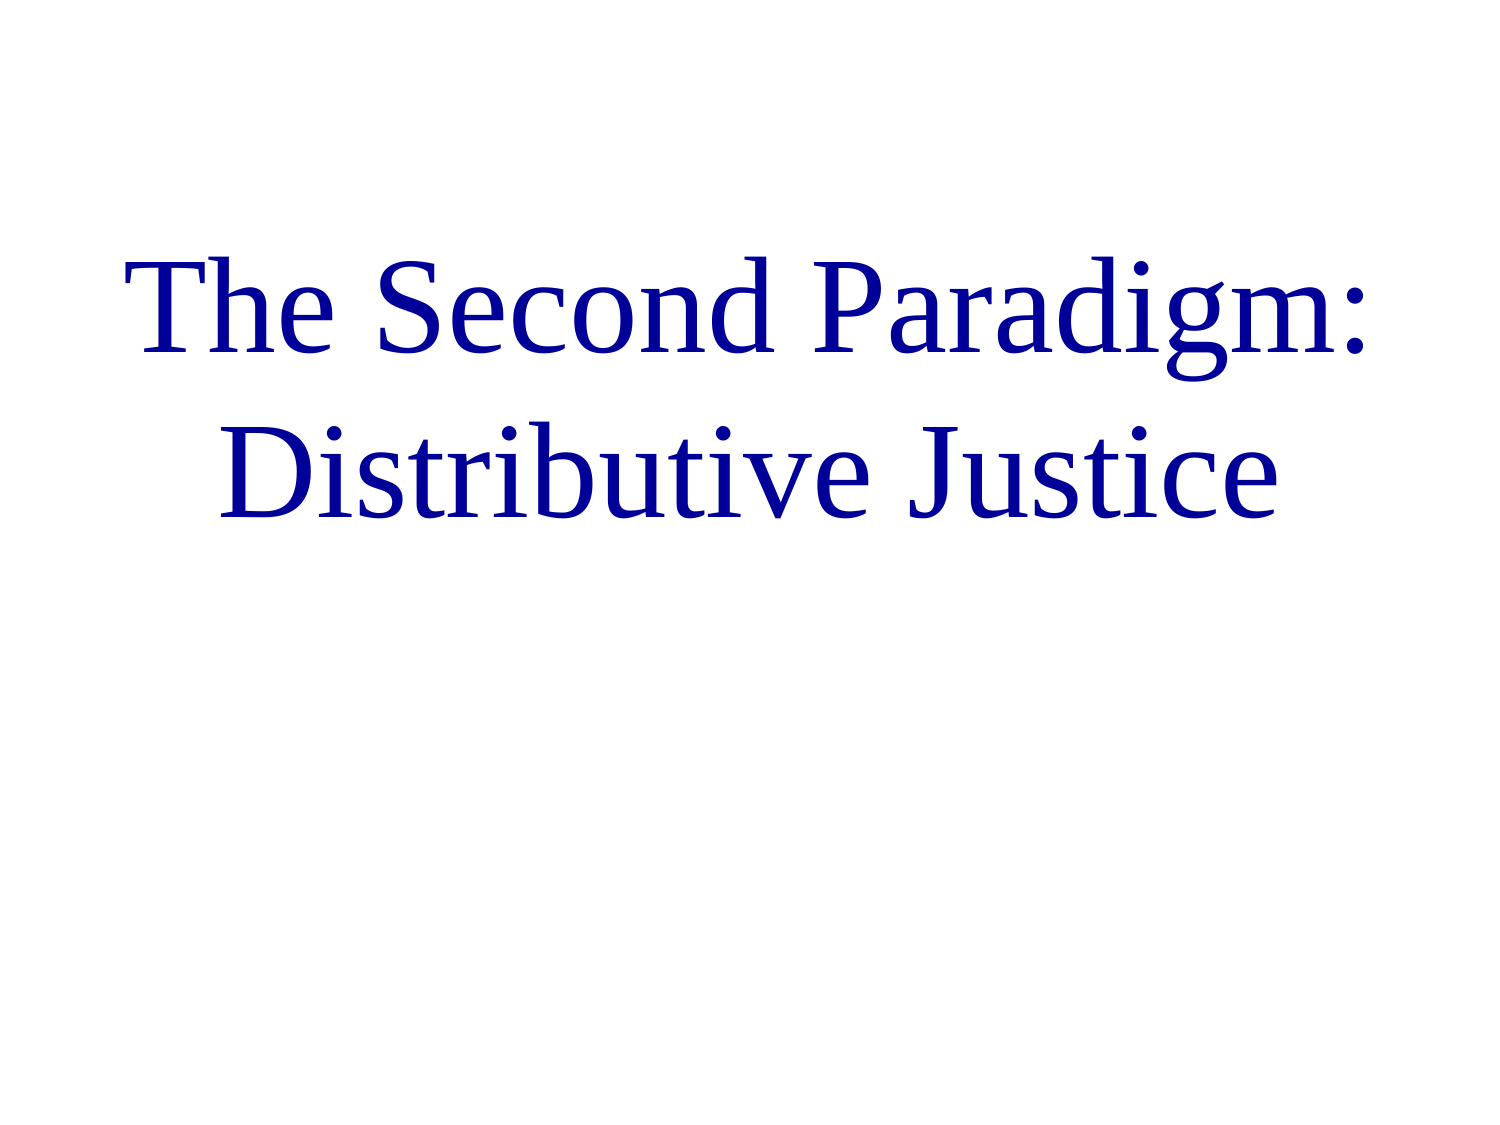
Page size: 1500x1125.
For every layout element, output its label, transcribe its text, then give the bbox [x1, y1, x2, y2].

title The Second Paradigm: Distributive Justice [0, 324, 1500, 600]
